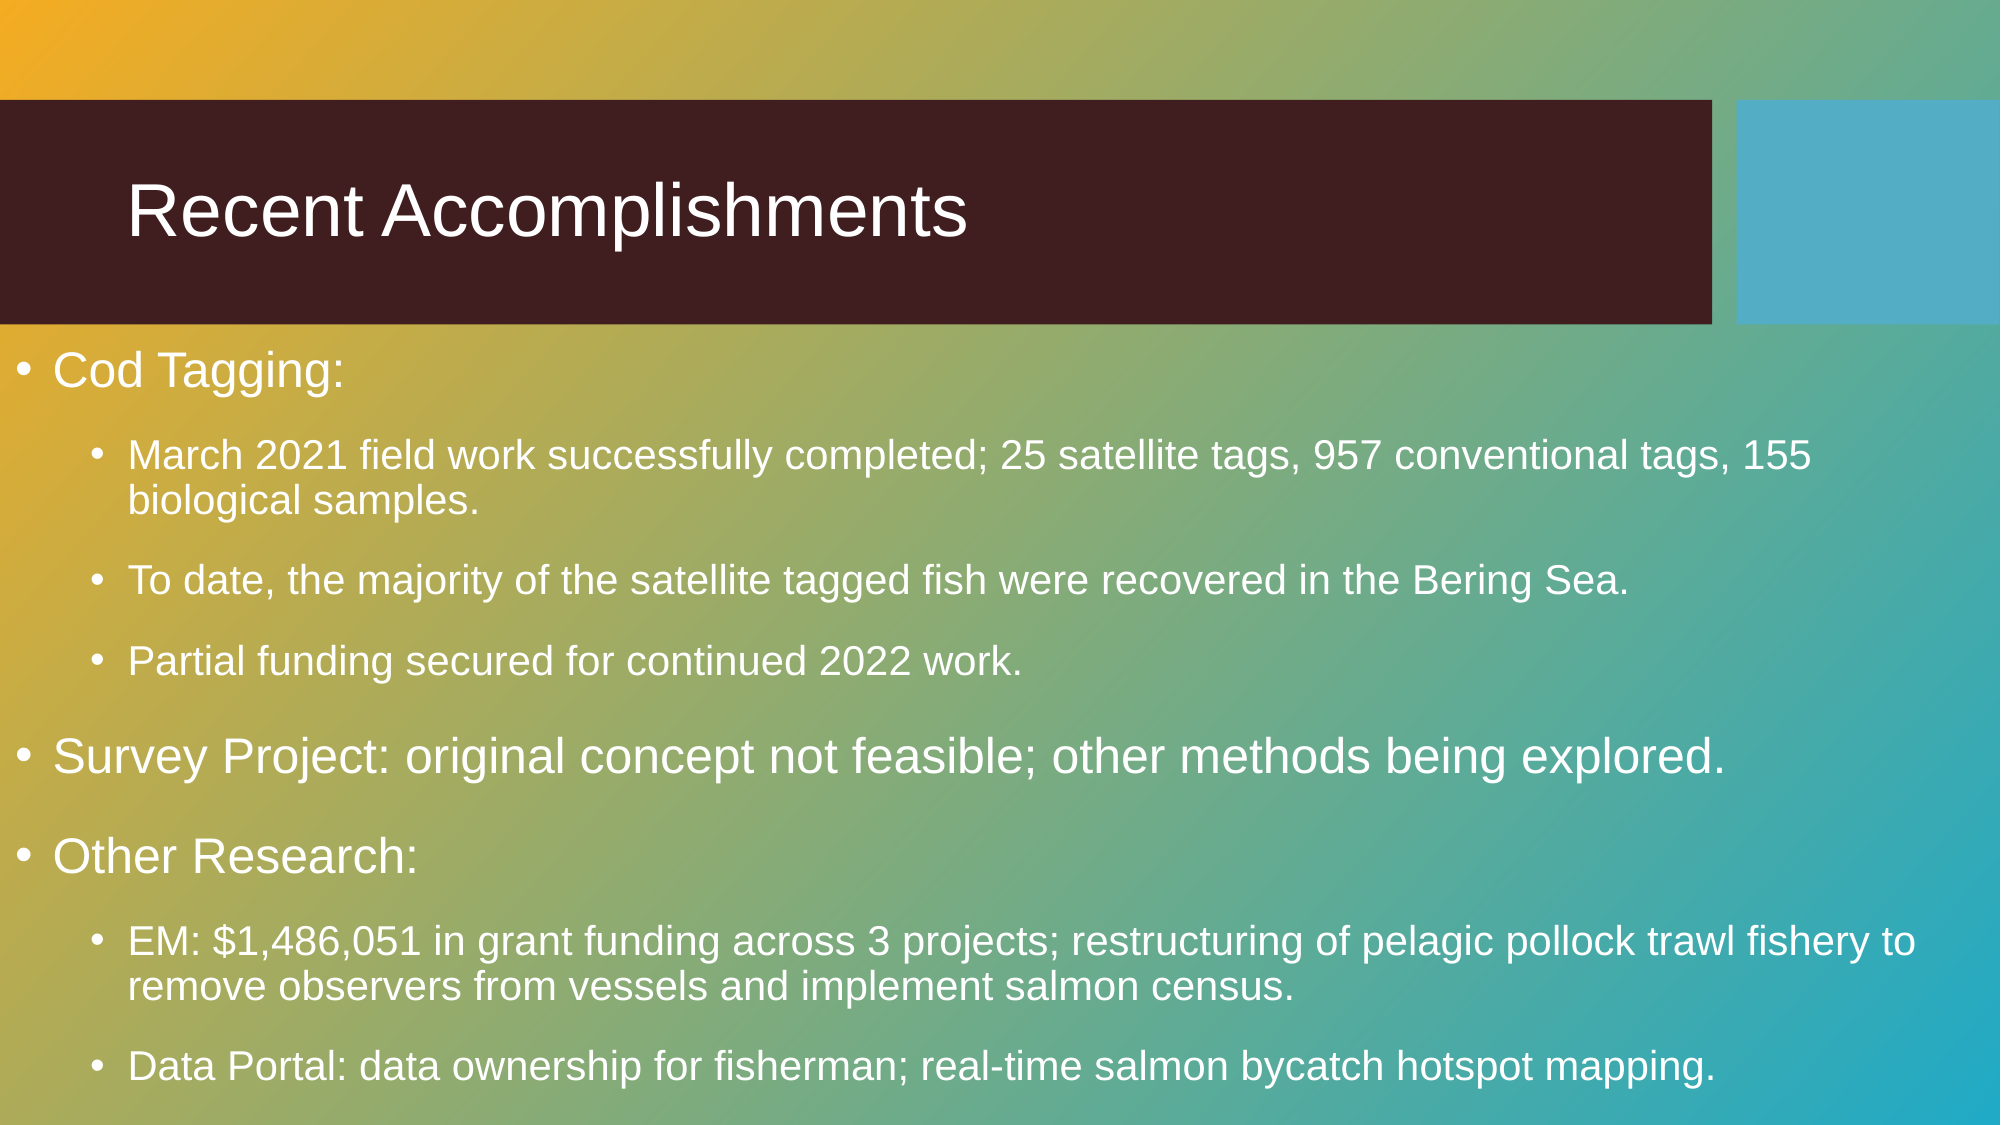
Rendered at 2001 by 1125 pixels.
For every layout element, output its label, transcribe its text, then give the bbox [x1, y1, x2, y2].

title Recent Accomplishments [111, 123, 1689, 301]
list Cod Tagging: March 2021 field work successfully completed; 25 satellite tags, 957 conventional tags, 155 biological samples. To date, the majority of the satellite tagged fish were recovered in the Bering Sea. Partial funding secured for continued 2022 work. Survey Project: original concept not feasible; other methods being explored. Other Research: EM: $1,486,051 in grant funding across 3 projects; restructuring of pelagic pollock trawl fishery to remove observers from vessels and implement salmon census. Data Portal: data ownership for fisherman; real-time salmon bycatch hotspot mapping. [0, 336, 1937, 1101]
